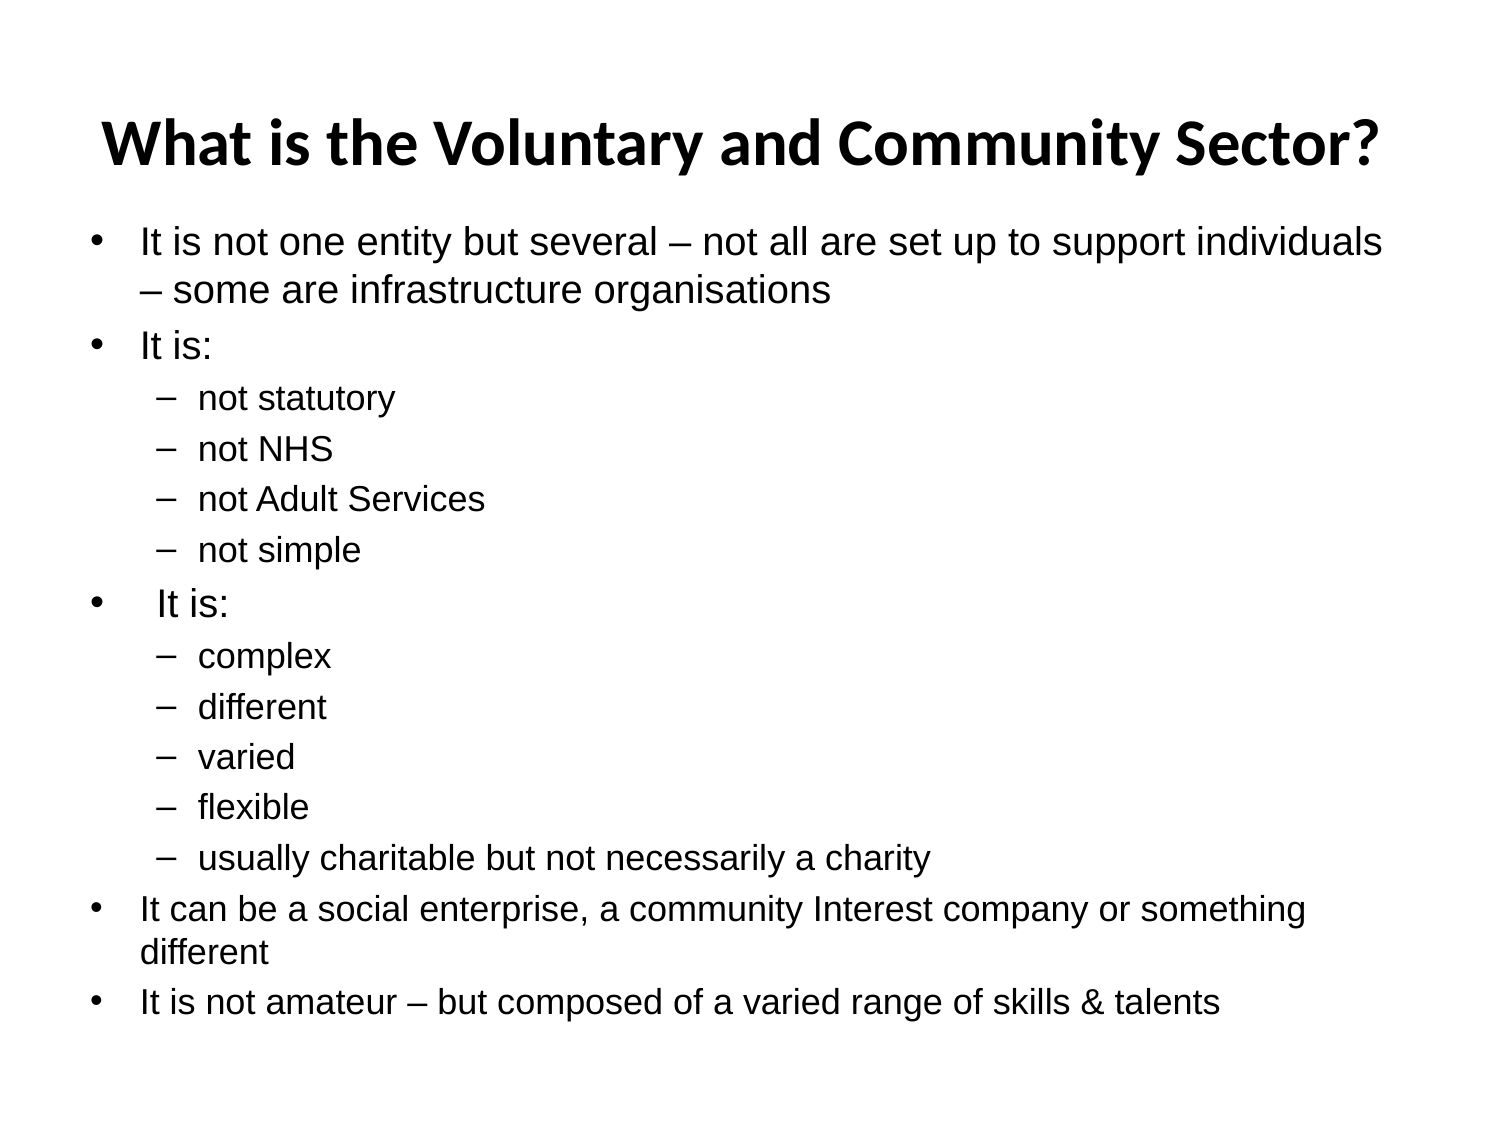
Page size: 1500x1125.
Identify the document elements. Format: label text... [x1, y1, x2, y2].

title What is the Voluntary and Community Sector? [75, 45, 1425, 208]
list It is not one entity but several – not all are set up to support individuals – some are infrastructure organisations It is: not statutory not NHS not Adult Services not simple It is: complex different varied flexible usually charitable but not necessarily a charity It can be a social enterprise, a community Interest company or something different It is not amateur – but composed of a varied range of skills & talents [75, 208, 1425, 1035]
